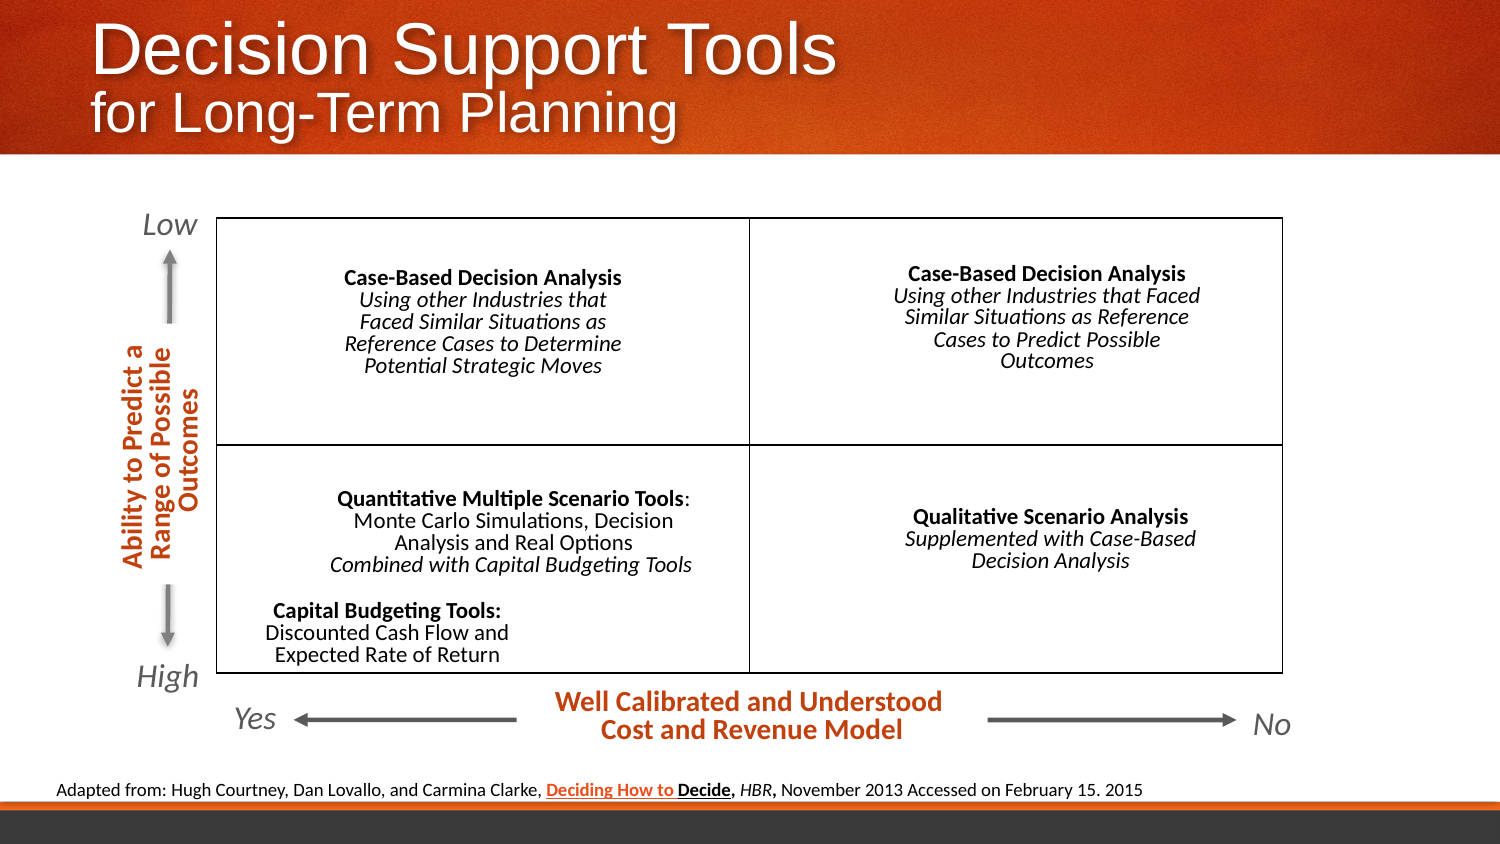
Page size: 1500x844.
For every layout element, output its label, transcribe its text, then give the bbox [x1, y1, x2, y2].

text_box Quantitative Multiple Scenario Tools: Monte Carlo Simulations, Decision Analysis and Real Options Combined with Capital Budgeting Tools [311, 485, 717, 580]
table_cell [236, 446, 749, 672]
text_box Case-Based Decision Analysis Using other Industries that Faced Similar Situations as Reference Cases to Determine Potential Strategic Moves [327, 264, 640, 381]
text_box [187, 681, 1340, 755]
table_header [236, 219, 749, 444]
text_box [105, 194, 232, 703]
table_cell [750, 446, 1282, 672]
text_box Case-Based Decision Analysis Using other Industries that Faced Similar Situations as Reference Cases to Predict Possible Outcomes [891, 262, 1204, 410]
text_box Qualitative Scenario Analysis Supplemented with Case-Based Decision Analysis [894, 505, 1207, 575]
text_box Capital Budgeting Tools: Discounted Cash Flow and Expected Rate of Return [236, 599, 544, 669]
text_box [0, 154, 1500, 802]
text_box Adapted from: Hugh Courtney, Dan Lovallo, and Carmina Clarke, Deciding How to Decide, HBR, November 2013 Accessed on February 15. 2015 [41, 770, 1446, 831]
picture [0, 0, 1500, 154]
picture [0, 802, 1500, 844]
table_header [750, 219, 1282, 444]
title Decision Support Tools for Long-Term Planning [75, 10, 1425, 152]
